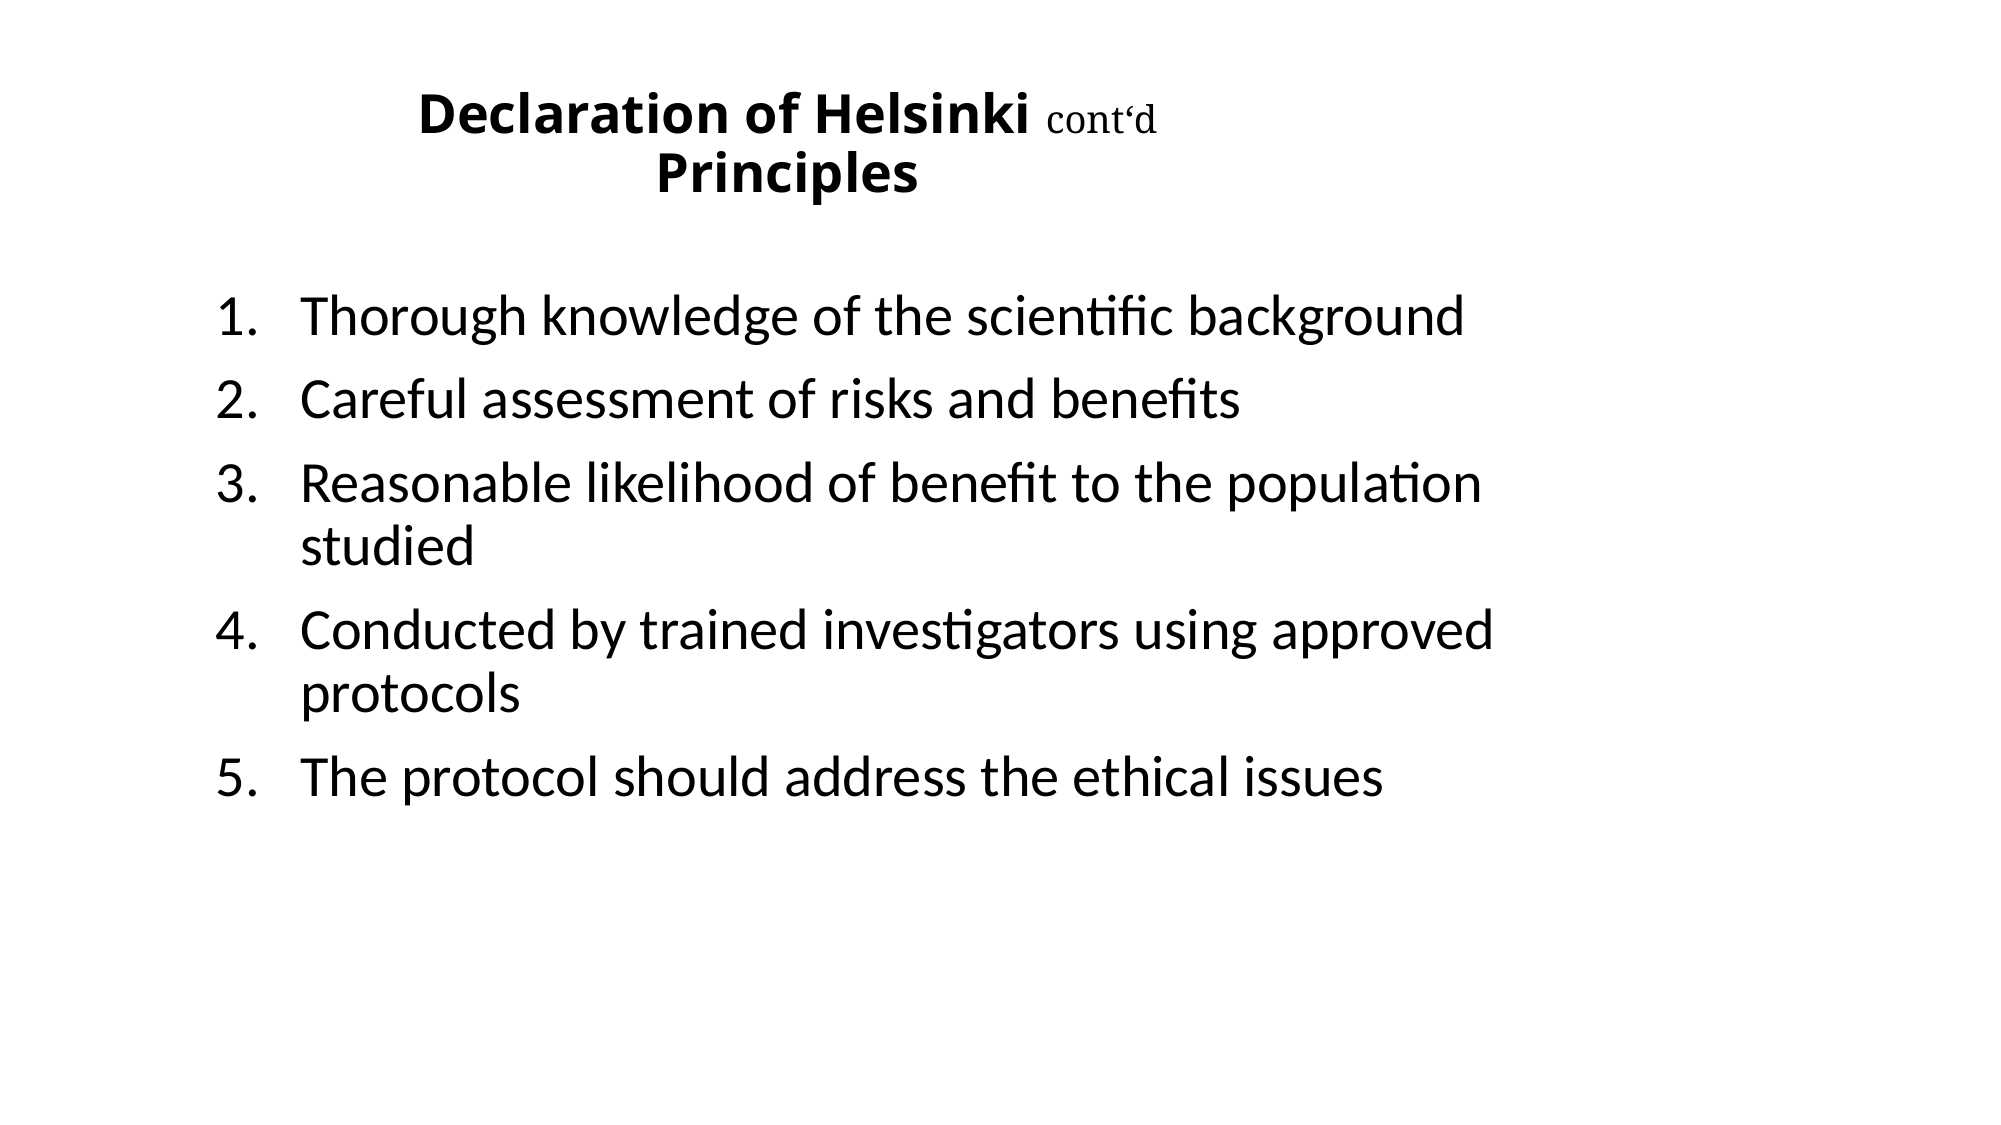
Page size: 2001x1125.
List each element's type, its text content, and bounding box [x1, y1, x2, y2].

list Thorough knowledge of the scientific background Careful assessment of risks and benefits Reasonable likelihood of benefit to the population studied Conducted by trained investigators using approved protocols The protocol should address the ethical issues [200, 277, 1588, 1081]
title Declaration of Helsinki cont‘d Principles [137, 20, 1438, 278]
